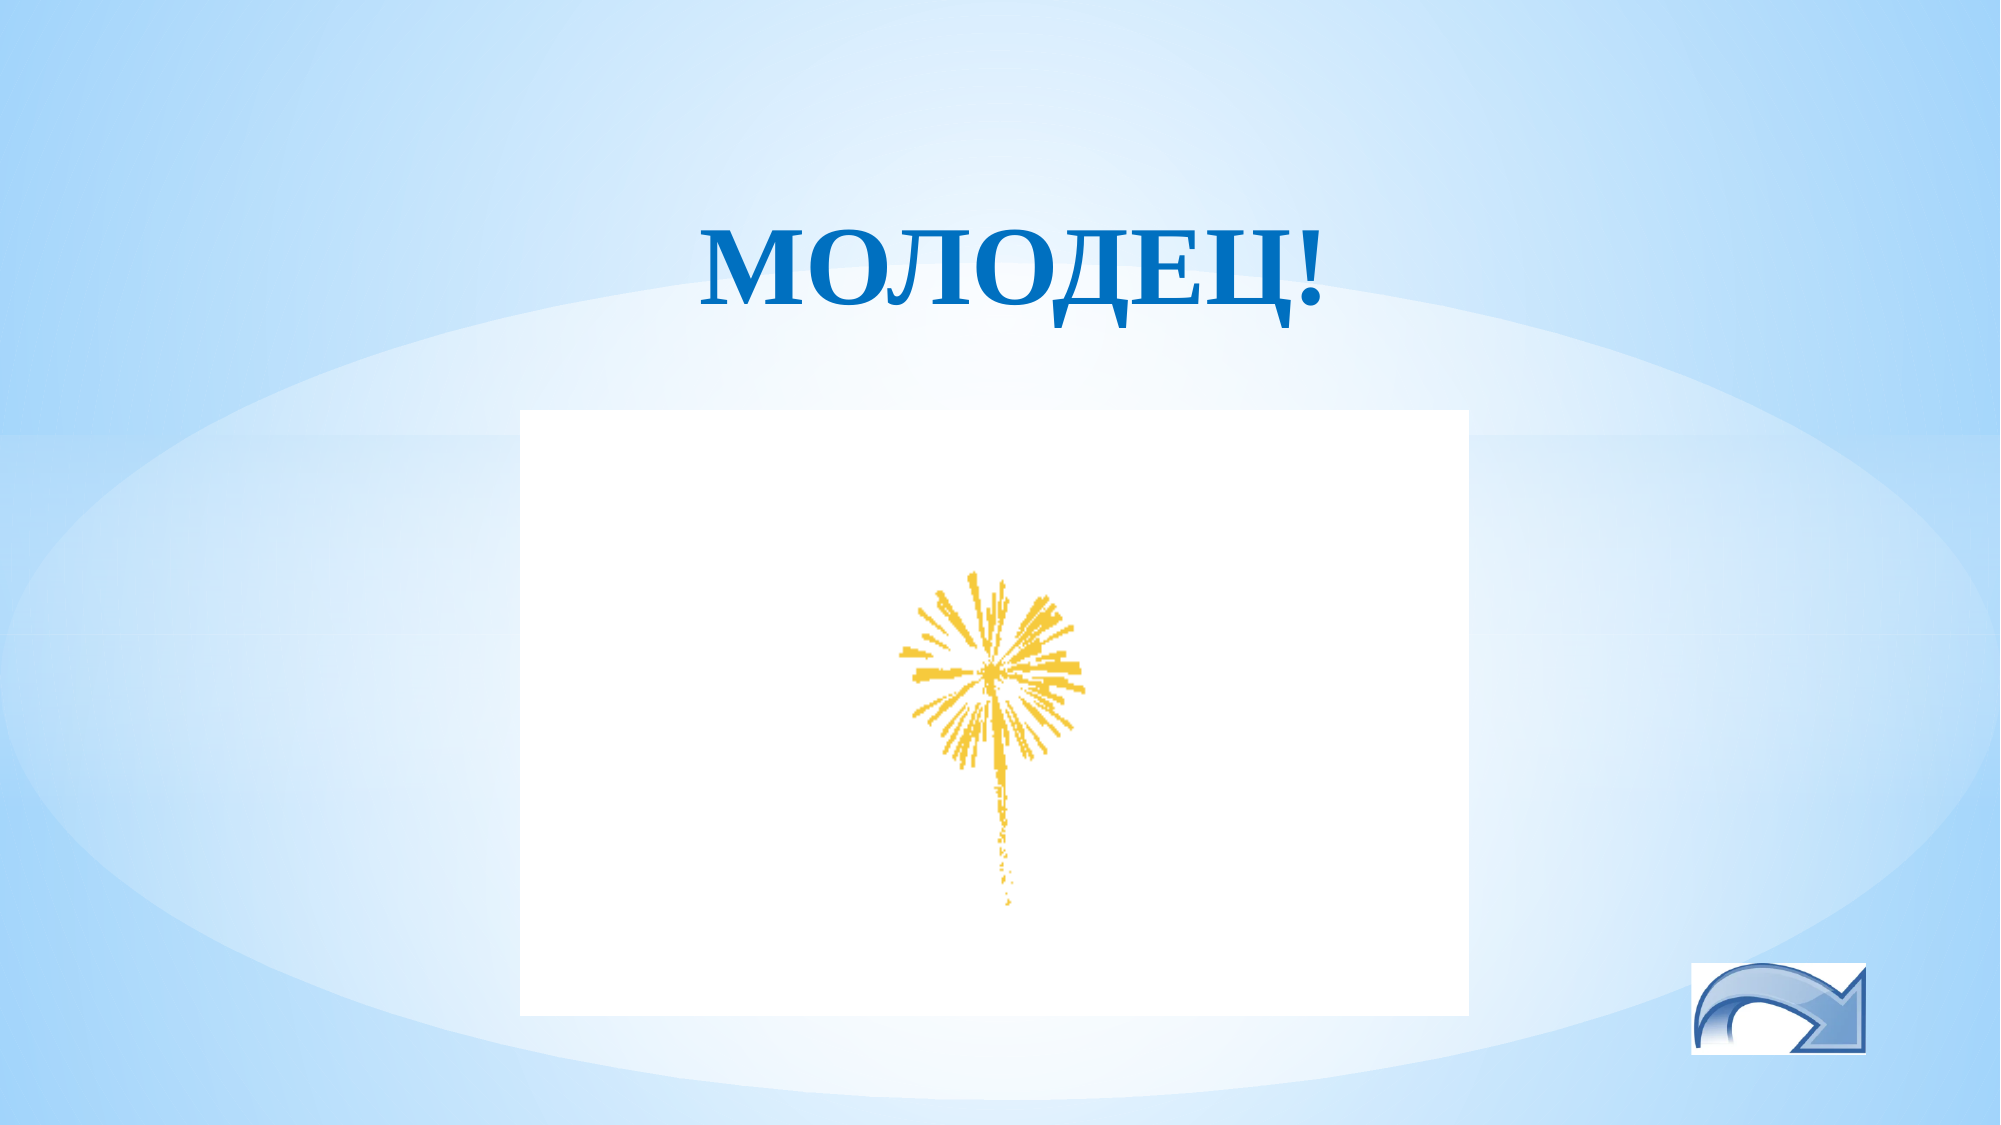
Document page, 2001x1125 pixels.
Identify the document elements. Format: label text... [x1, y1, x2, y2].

title МОЛОДЕЦ! [249, 184, 1750, 346]
picture [1691, 963, 1867, 1055]
picture [520, 410, 1469, 1017]
